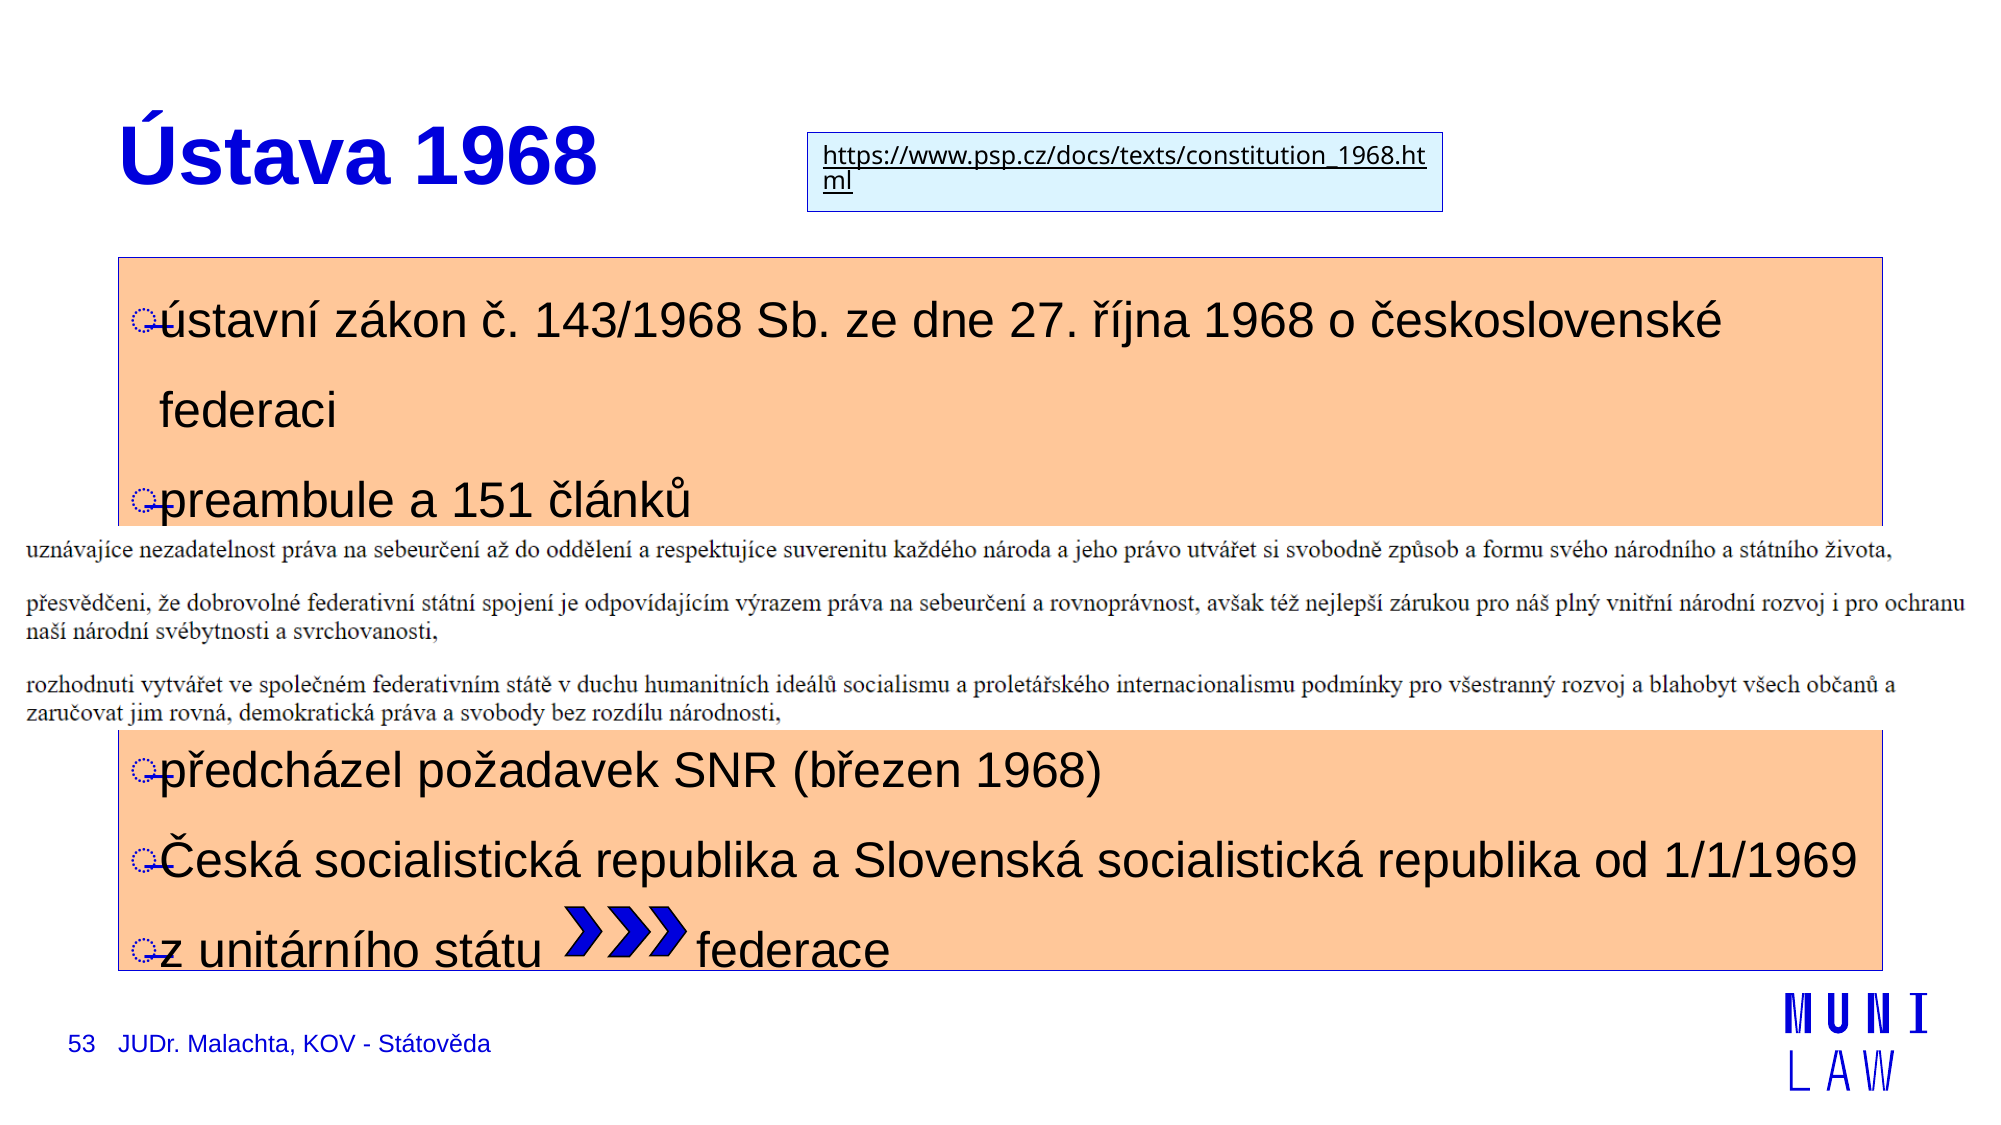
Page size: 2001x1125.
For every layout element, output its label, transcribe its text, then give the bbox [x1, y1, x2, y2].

footer JUDr. Malachta, KOV - Státověda [118, 1021, 1418, 1063]
list ústavní zákon č. 143/1968 Sb. ze dne 27. října 1968 o československé federaci preambule a 151 článků předcházel požadavek SNR (březen 1968) Česká socialistická republika a Slovenská socialistická republika od 1/1/1969 z unitárního státu federace [118, 741, 1883, 971]
text_box [608, 907, 651, 957]
text_box https://www.psp.cz/docs/texts/constitution_1968.html [807, 132, 1443, 212]
title Ústava 1968 [118, 118, 1883, 193]
text_box [650, 907, 687, 956]
text_box [565, 907, 602, 956]
list ústavní zákon č. 143/1968 Sb. ze dne 27. října 1968 o československé federaci preambule a 151 článků předcházel požadavek SNR (březen 1968) Česká socialistická republika a Slovenská socialistická republika od 1/1/1969 z unitárního státu federace [118, 257, 1883, 525]
slide_number 53 [67, 1021, 110, 1063]
picture [21, 526, 1979, 730]
